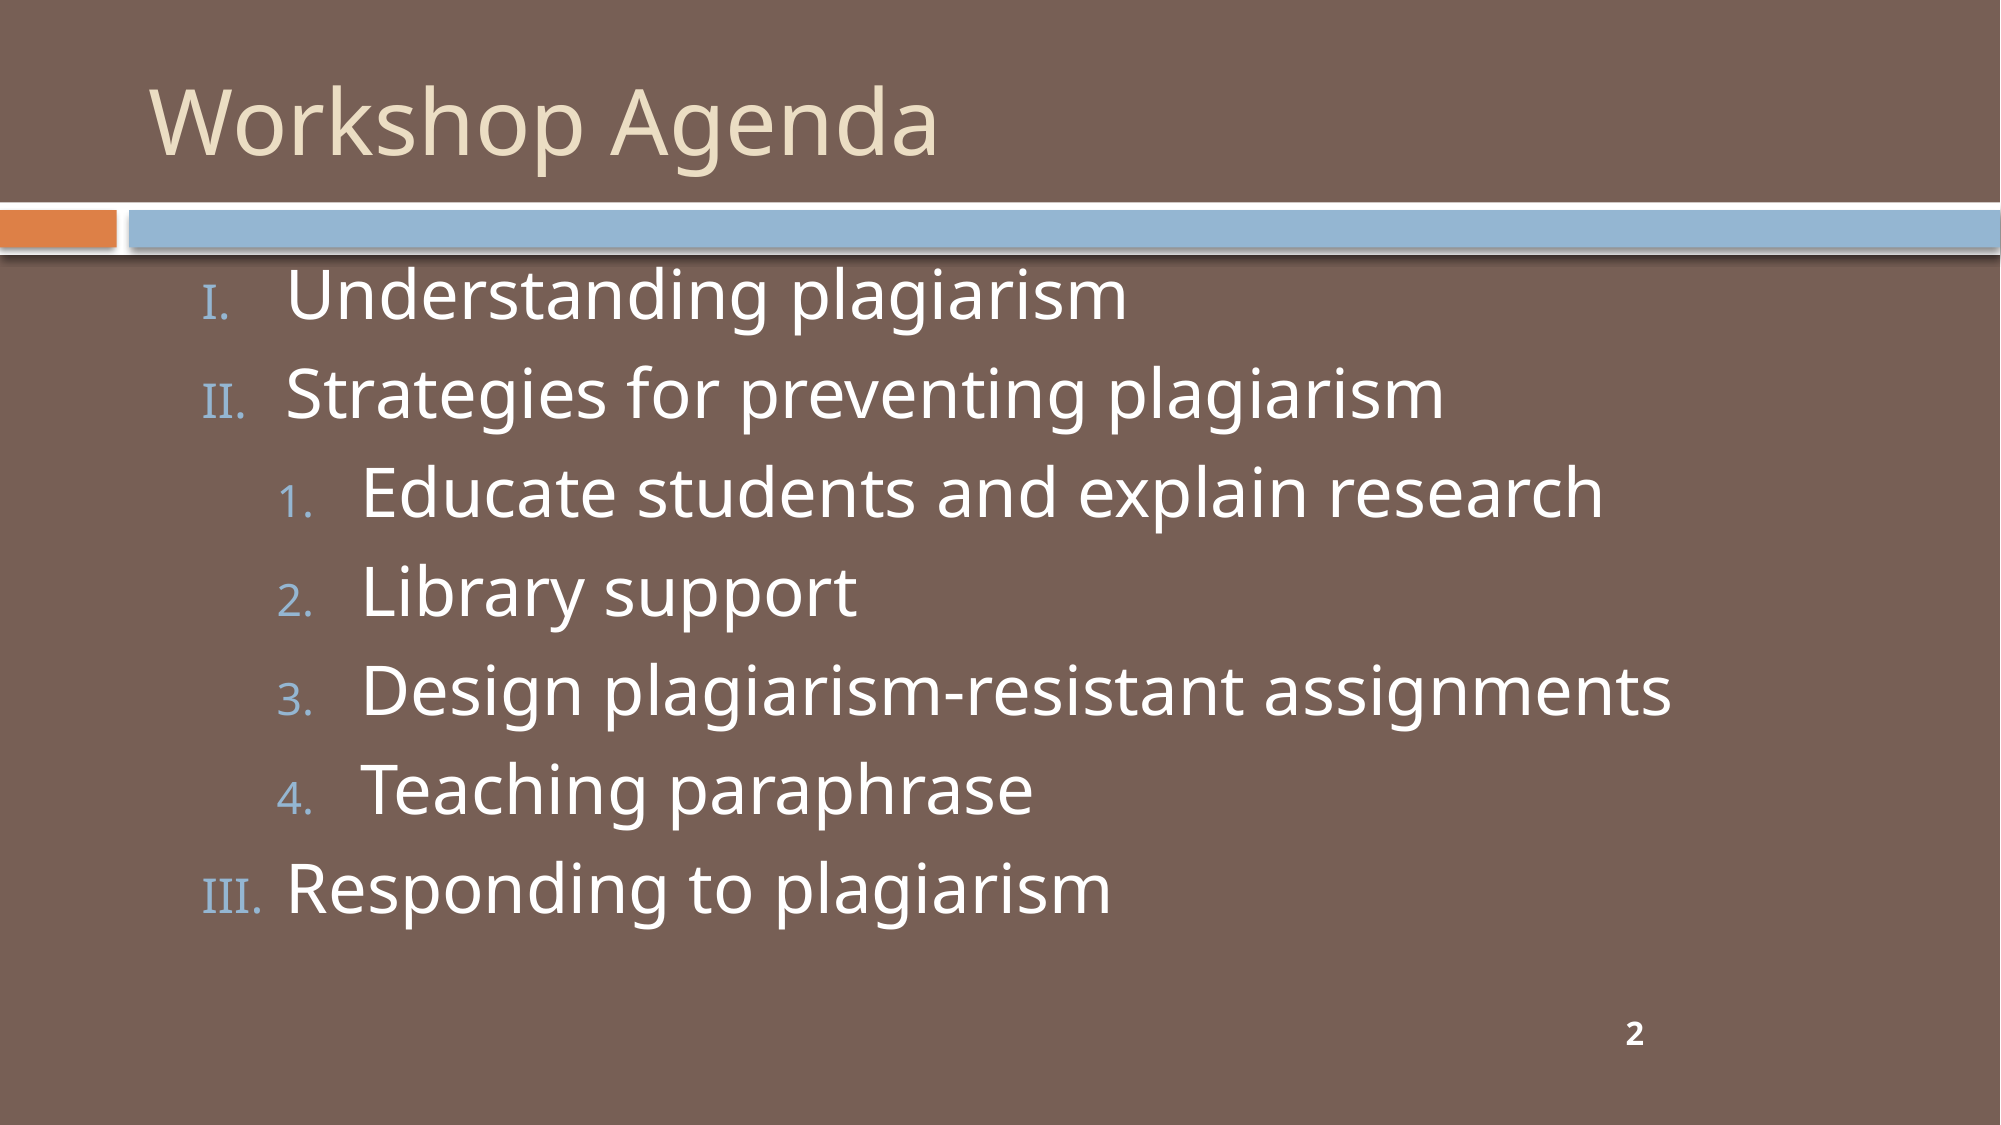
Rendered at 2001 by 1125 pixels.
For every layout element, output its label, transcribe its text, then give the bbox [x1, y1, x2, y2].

list Understanding plagiarism Strategies for preventing plagiarism Educate students and explain research Library support Design plagiarism-resistant assignments Teaching paraphrase Responding to plagiarism [186, 252, 1866, 1017]
title Workshop Agenda [133, 37, 1918, 200]
slide_number 2 [1410, 1017, 1860, 1066]
